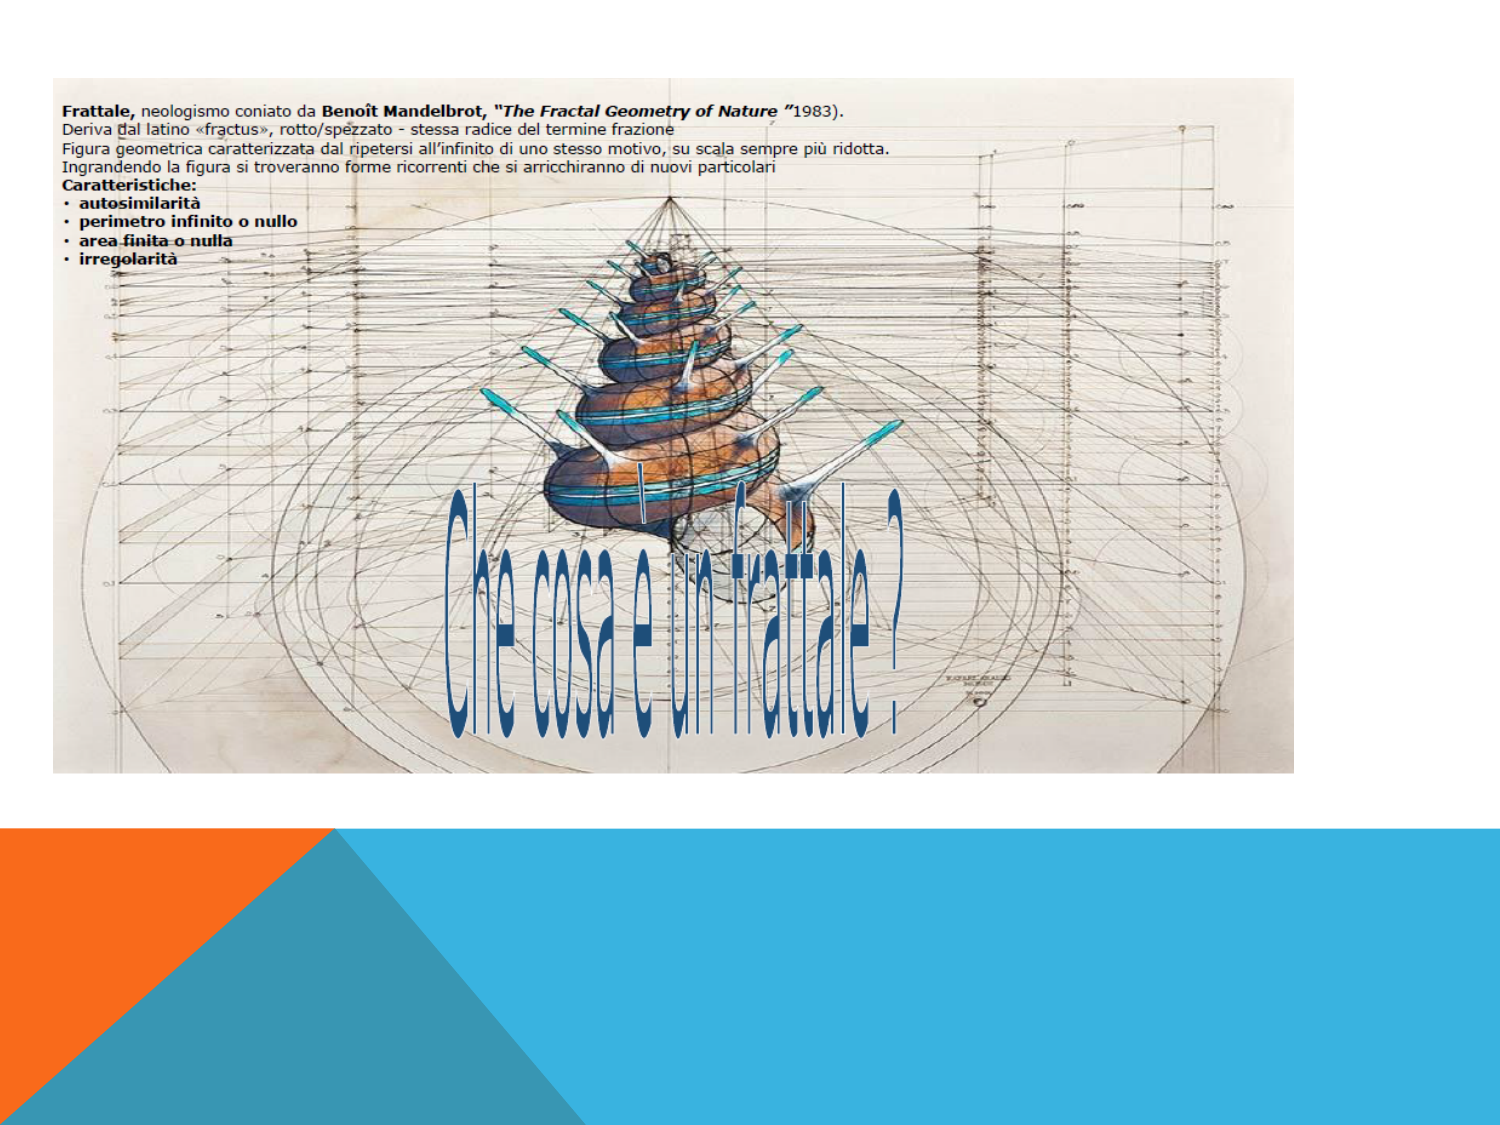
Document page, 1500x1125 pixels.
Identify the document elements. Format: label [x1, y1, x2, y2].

picture [52, 77, 1294, 776]
